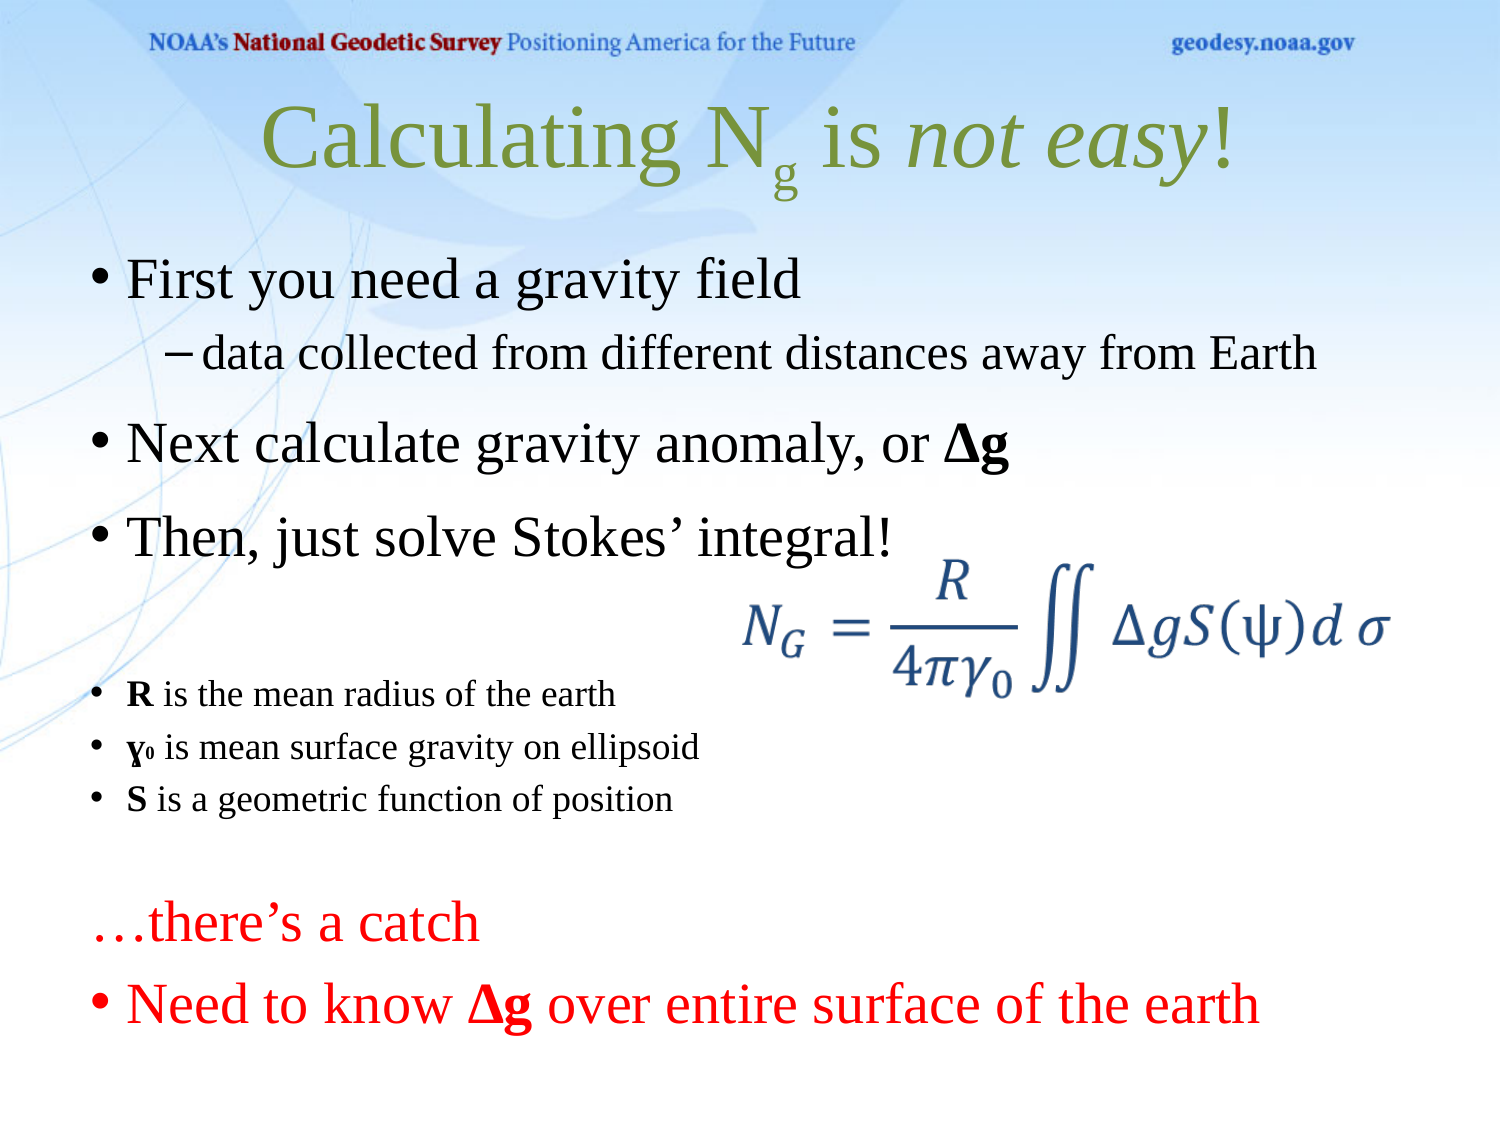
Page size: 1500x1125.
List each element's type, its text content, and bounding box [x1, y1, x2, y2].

title Calculating Ng is not easy! [75, 45, 1425, 233]
picture [0, 0, 1500, 1125]
list First you need a gravity field data collected from different distances away from Earth Next calculate gravity anomaly, or ∆g Then, just solve Stokes’ integral! R is the mean radius of the earth ɣ0 is mean surface gravity on ellipsoid S is a geometric function of position …there’s a catch Need to know ∆g over entire surface of the earth [75, 233, 1425, 1089]
